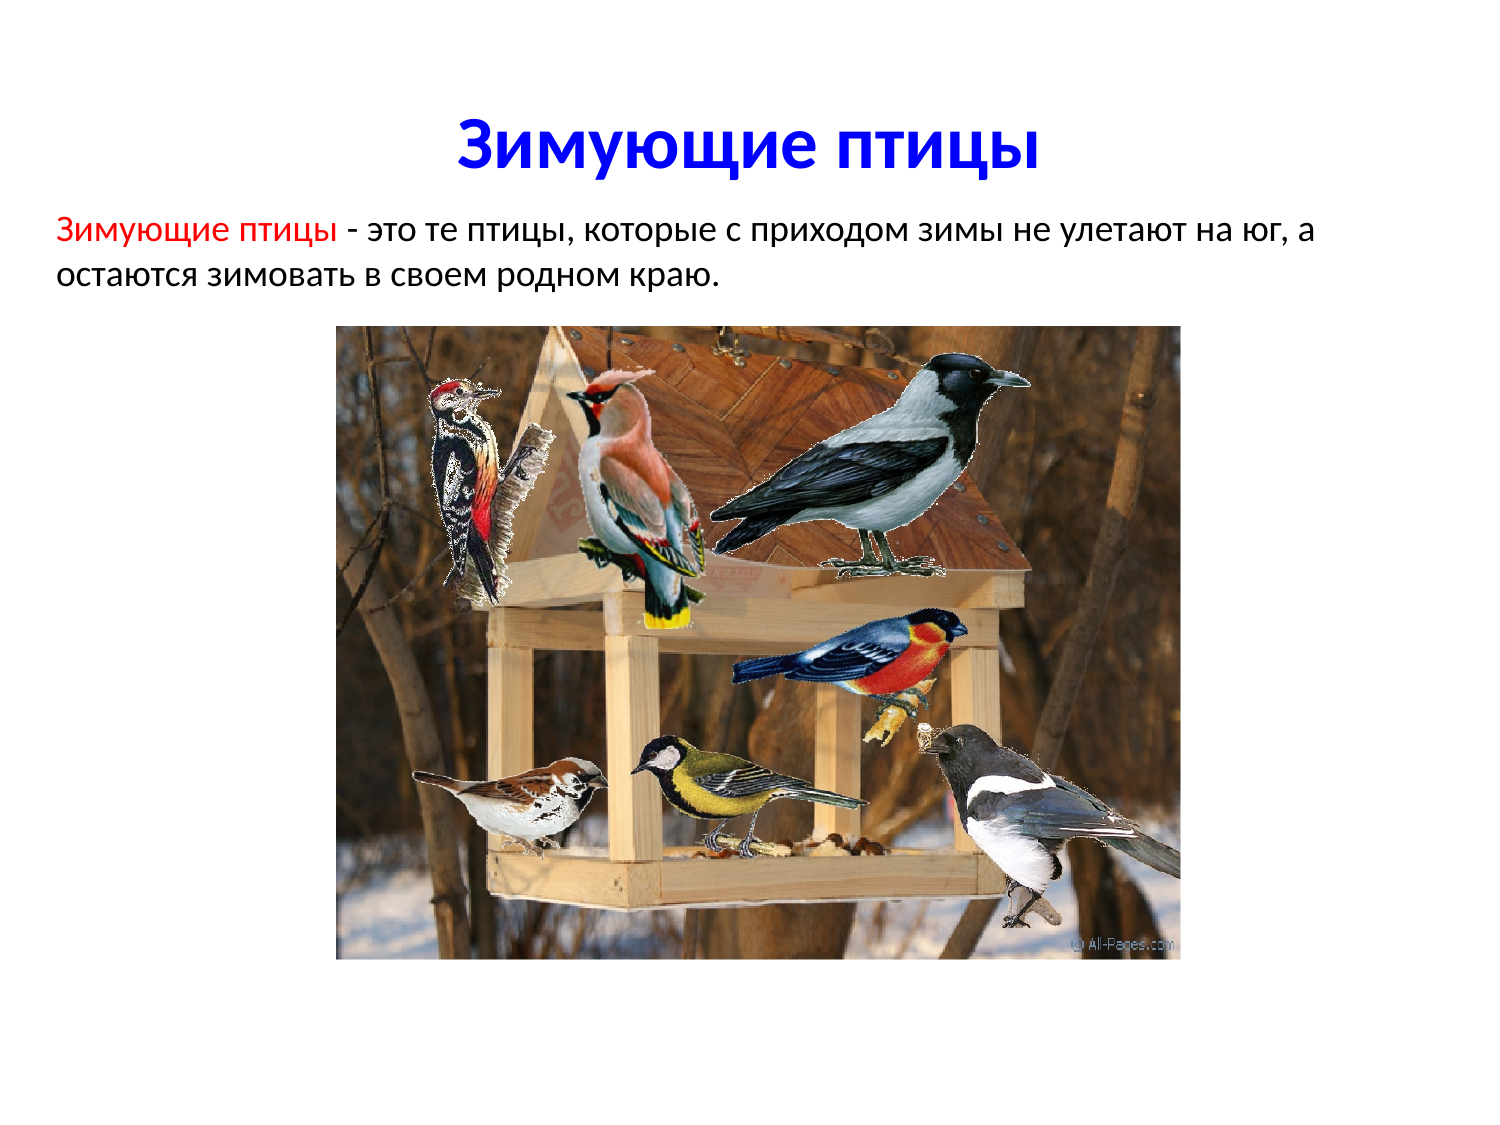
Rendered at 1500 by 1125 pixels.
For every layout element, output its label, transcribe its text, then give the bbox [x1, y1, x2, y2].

text_box Зимующие птицы - это те птицы, которые с приходом зимы не улетают на юг, а остаются зимовать в своем родном краю. [41, 196, 1471, 301]
title Зимующие птицы [75, 45, 1425, 196]
picture [336, 326, 1182, 960]
